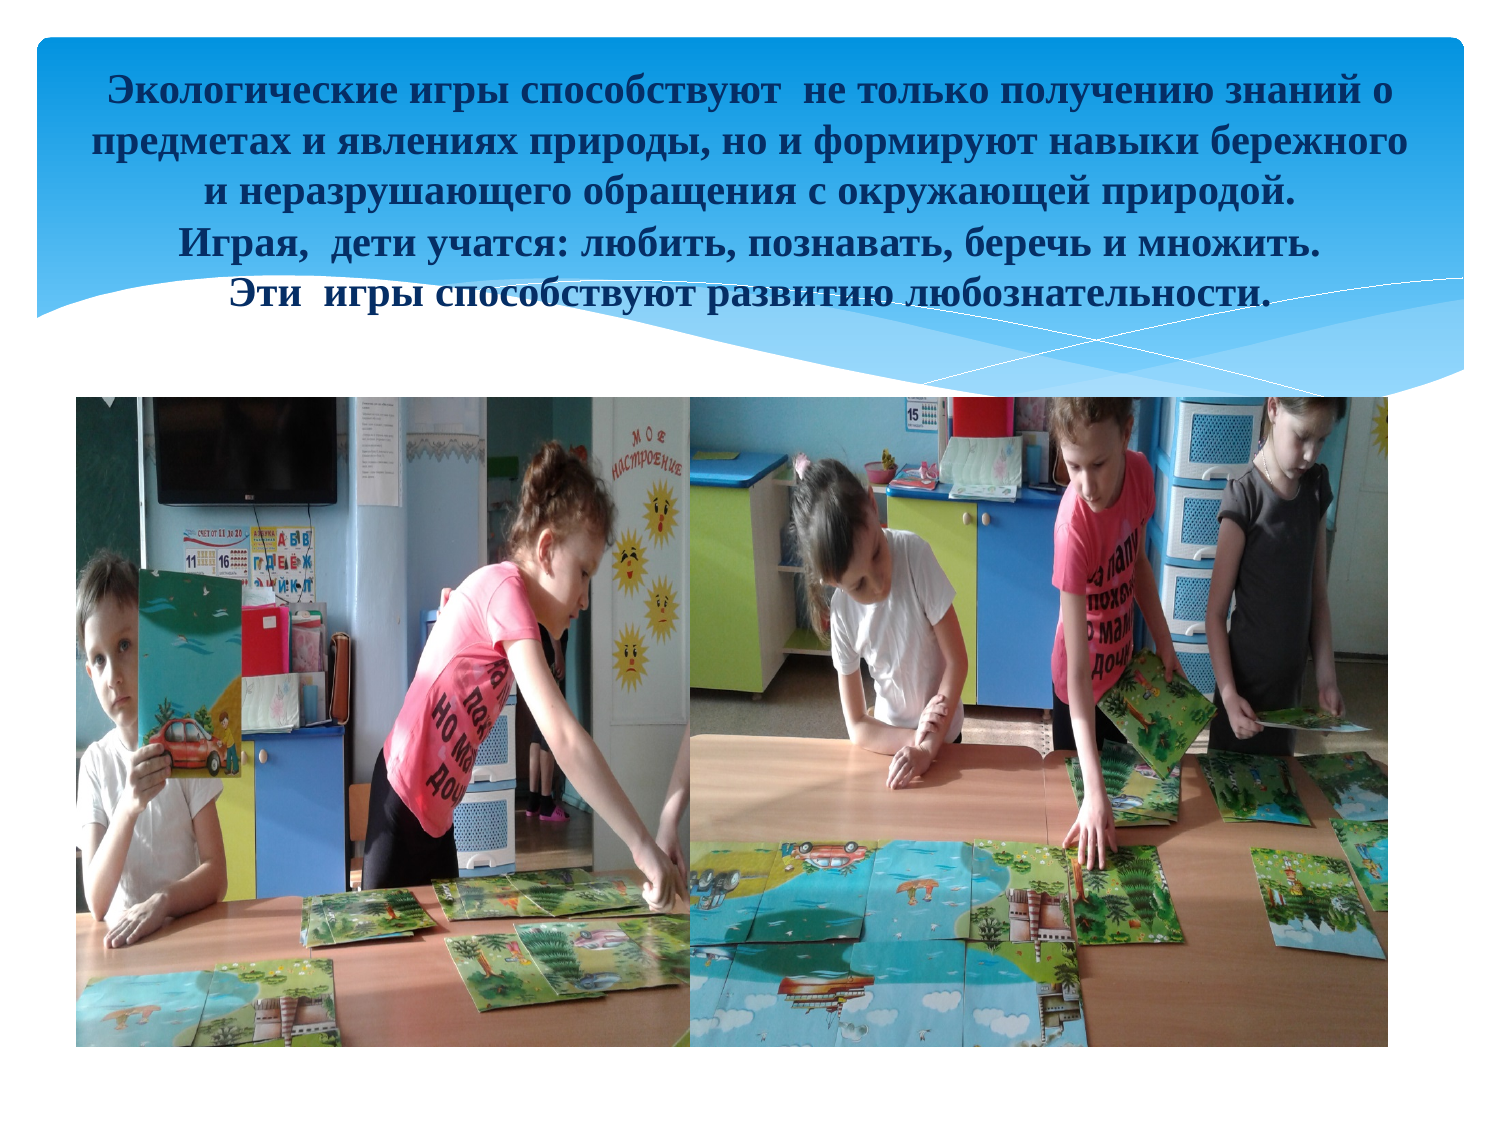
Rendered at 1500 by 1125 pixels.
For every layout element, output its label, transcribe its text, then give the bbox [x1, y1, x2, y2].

picture [76, 396, 1389, 1048]
title Экологические игры способствуют не только получению знаний о предметах и явлениях природы, но и формируют навыки бережного и неразрушающего обращения с окружающей природой. Играя, дети учатся: любить, познавать, беречь и множить. Эти игры способствуют развитию любознательности. [75, 29, 1425, 397]
